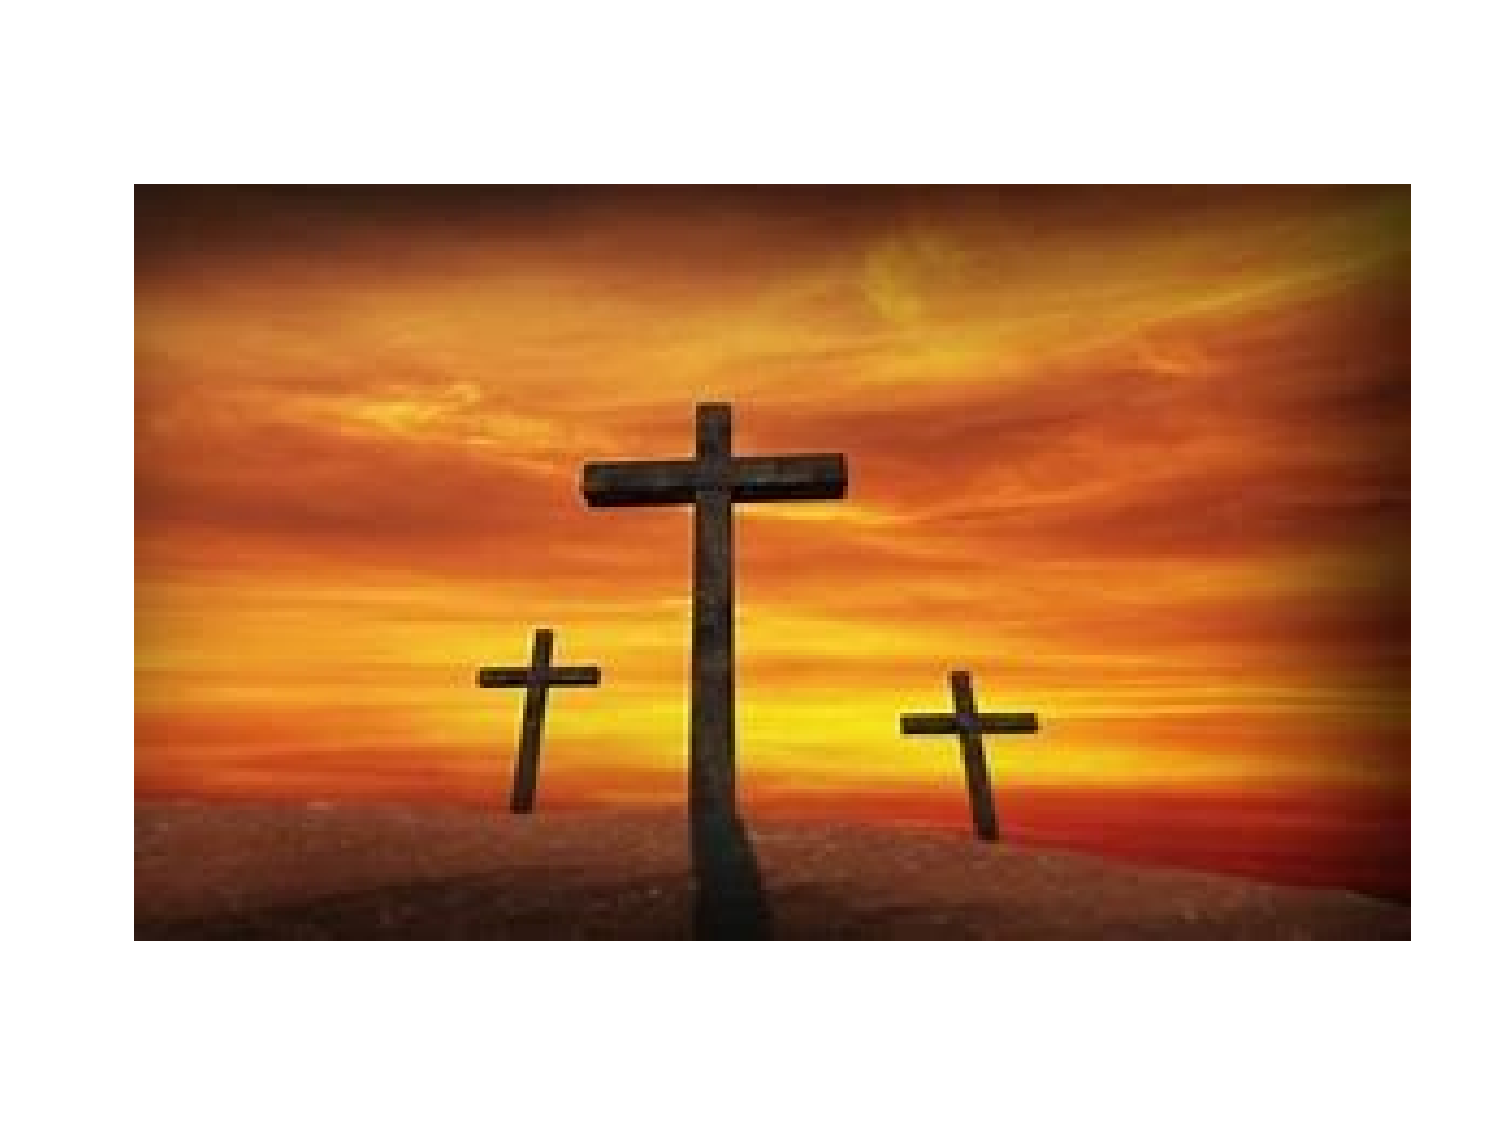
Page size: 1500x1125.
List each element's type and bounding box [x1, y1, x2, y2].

picture [134, 184, 1411, 941]
